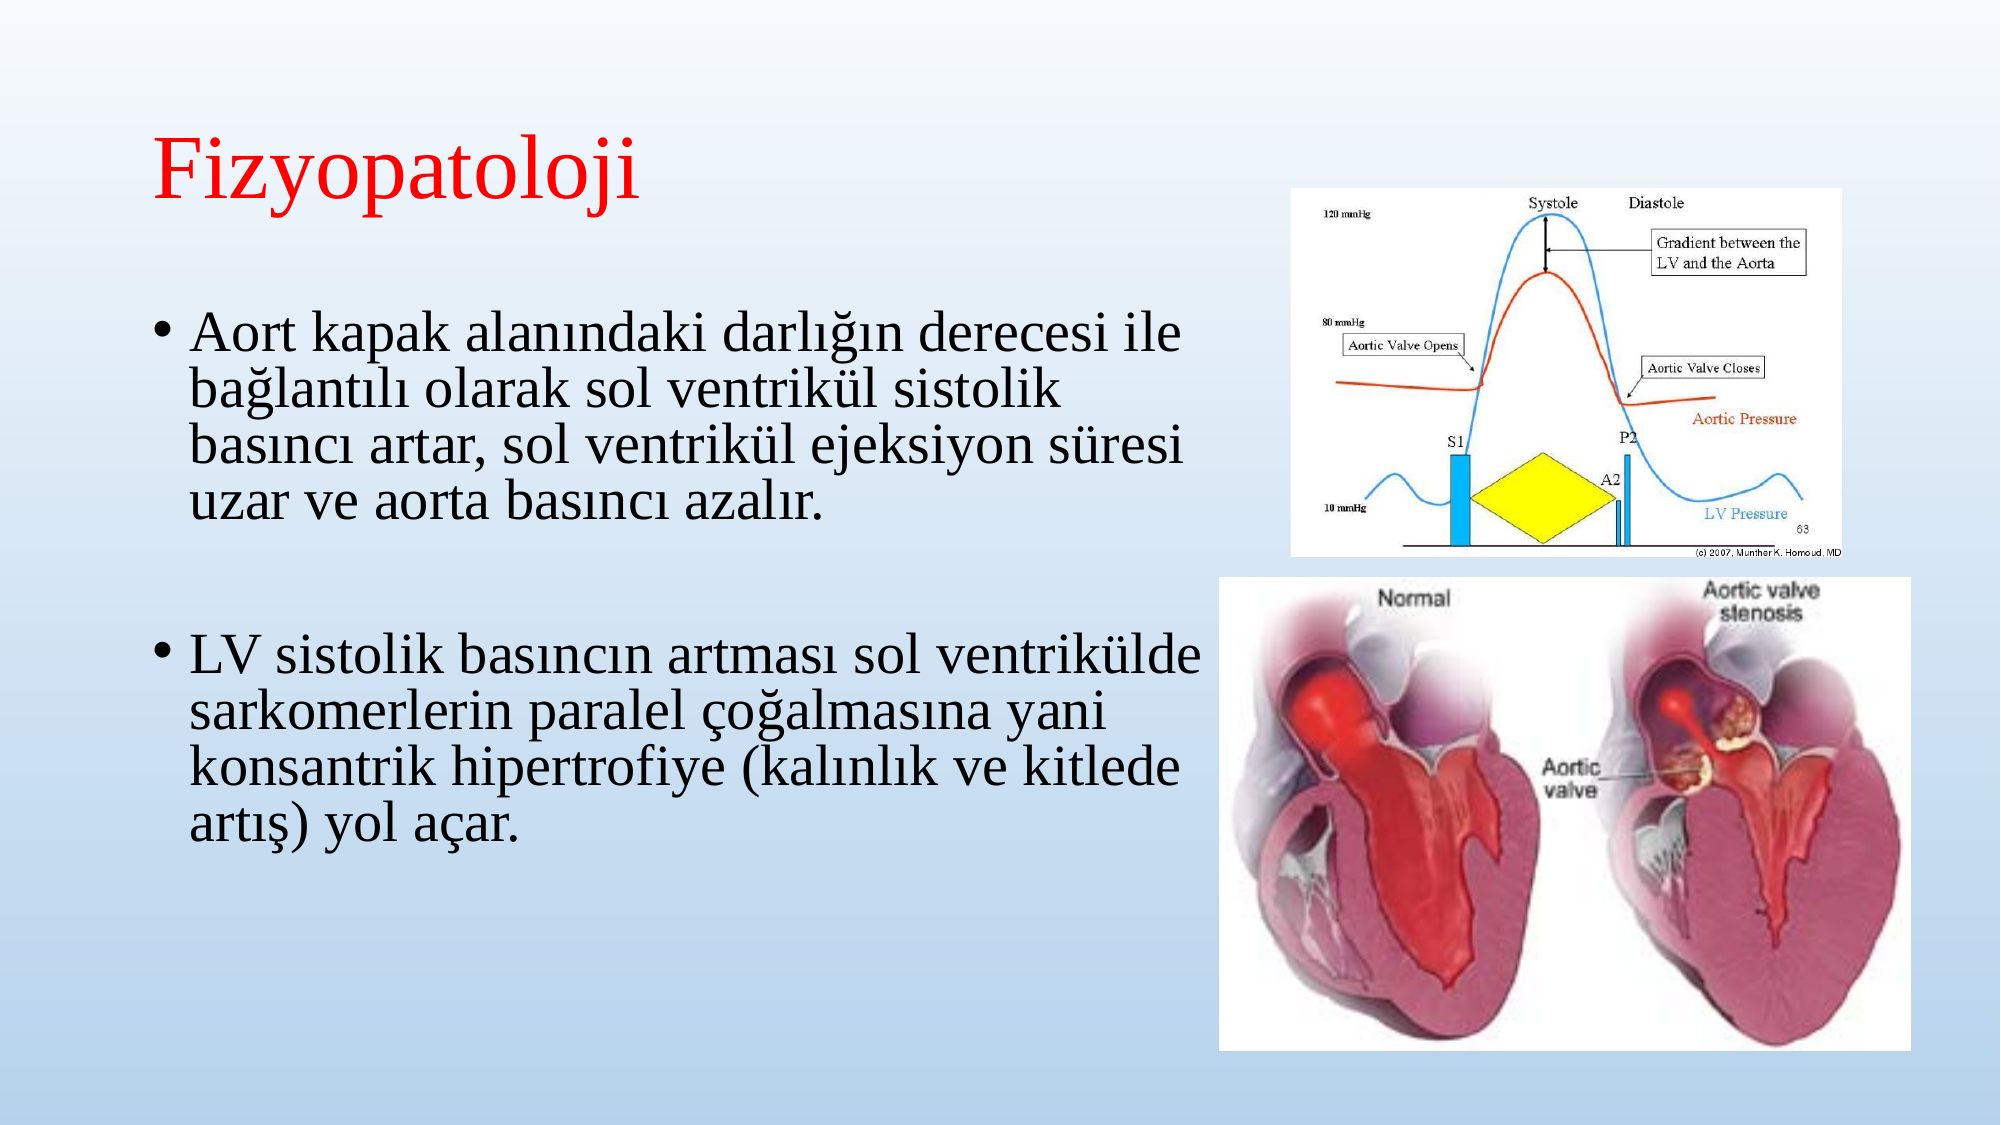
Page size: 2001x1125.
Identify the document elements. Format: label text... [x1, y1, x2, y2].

picture [1290, 188, 1842, 557]
picture [1219, 577, 1911, 1051]
list Aort kapak alanındaki darlığın derecesi ile bağlantılı olarak sol ventrikül sistolik basıncı artar, sol ventrikül ejeksiyon süresi uzar ve aorta basıncı azalır. LV sistolik basıncın artması sol ventrikülde sarkomerlerin paralel çoğalmasına yani konsantrik hipertrofiye (kalınlık ve kitlede artış) yol açar. [137, 299, 1238, 1014]
title Fizyopatoloji [137, 59, 1863, 278]
